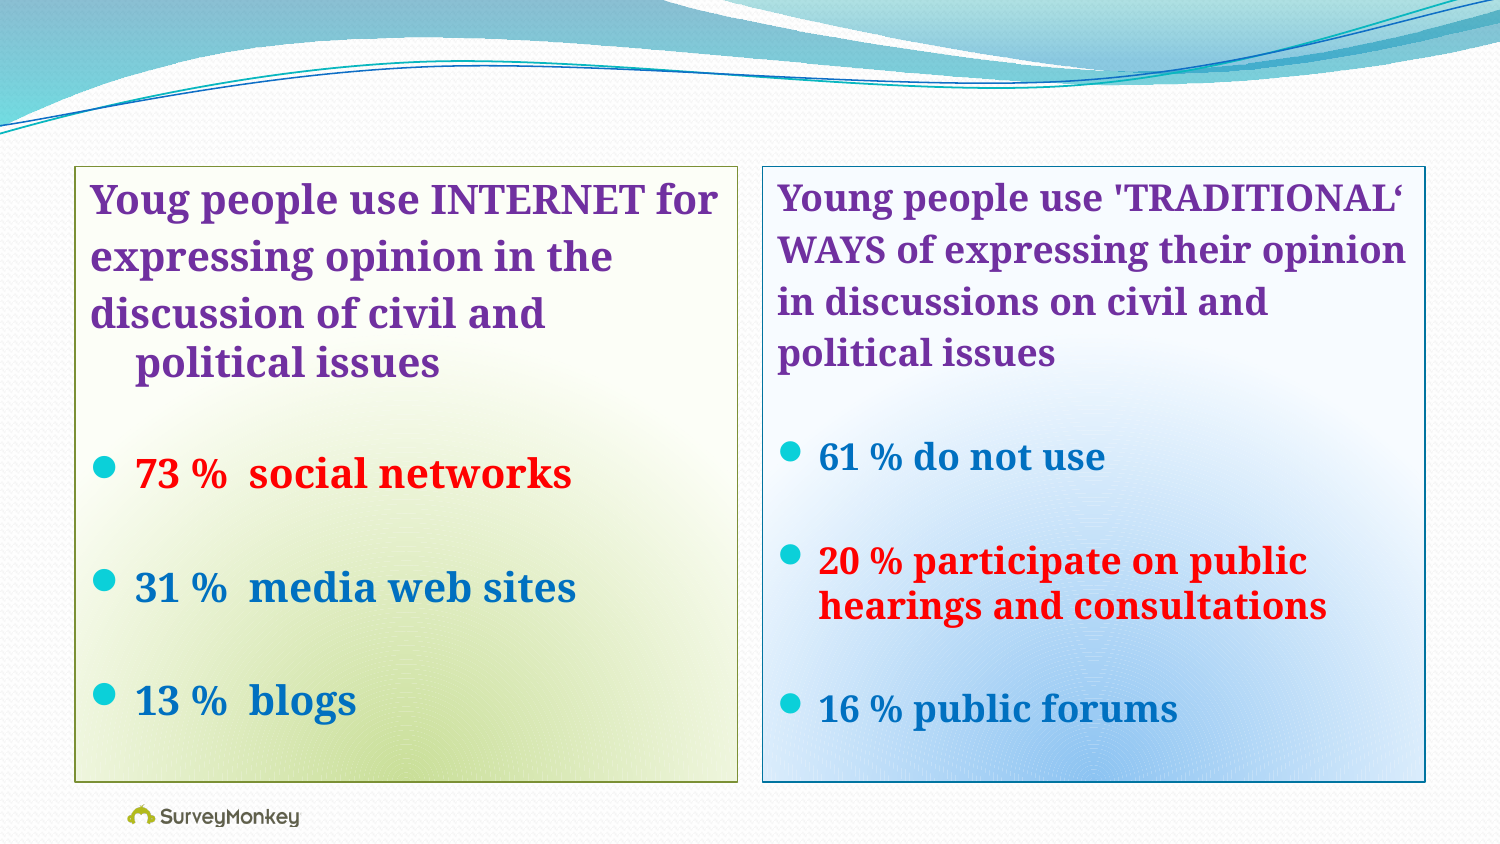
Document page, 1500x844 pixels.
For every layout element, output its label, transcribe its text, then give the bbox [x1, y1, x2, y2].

list Youg people use INTERNET for expressing opinion in the discussion of civil and political issues 73 % social networks 31 % media web sites 13 % blogs [74, 166, 738, 783]
list Young people use 'TRADITIONAL‘ WAYS of expressing their opinion in discussions on civil and political issues 61 % do not use 20 % participate on public hearings and consultations 16 % public forums [762, 166, 1426, 783]
